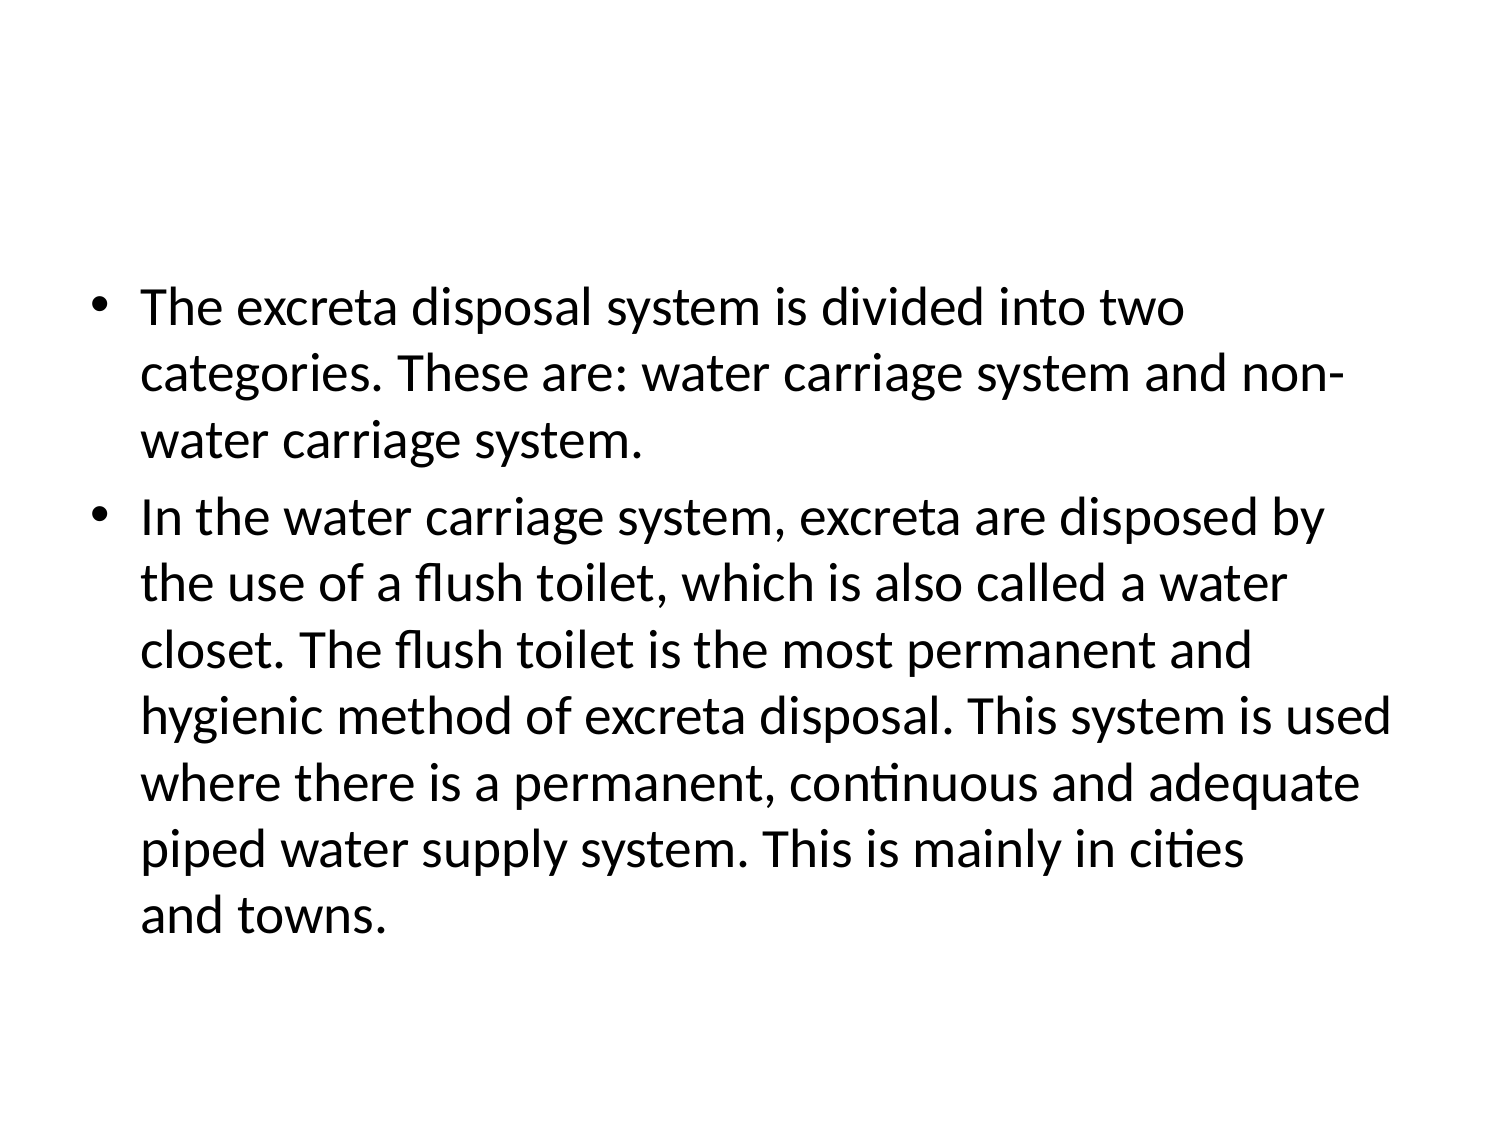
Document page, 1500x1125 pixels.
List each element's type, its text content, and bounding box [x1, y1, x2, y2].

list The excreta disposal system is divided into two categories. These are: water carriage system and non-water carriage system. In the water carriage system, excreta are disposed by the use of a flush toilet, which is also called a water closet. The flush toilet is the most permanent and hygienic method of excreta disposal. This system is used where there is a permanent, continuous and adequate piped water supply system. This is mainly in cities and towns. [75, 262, 1425, 1005]
